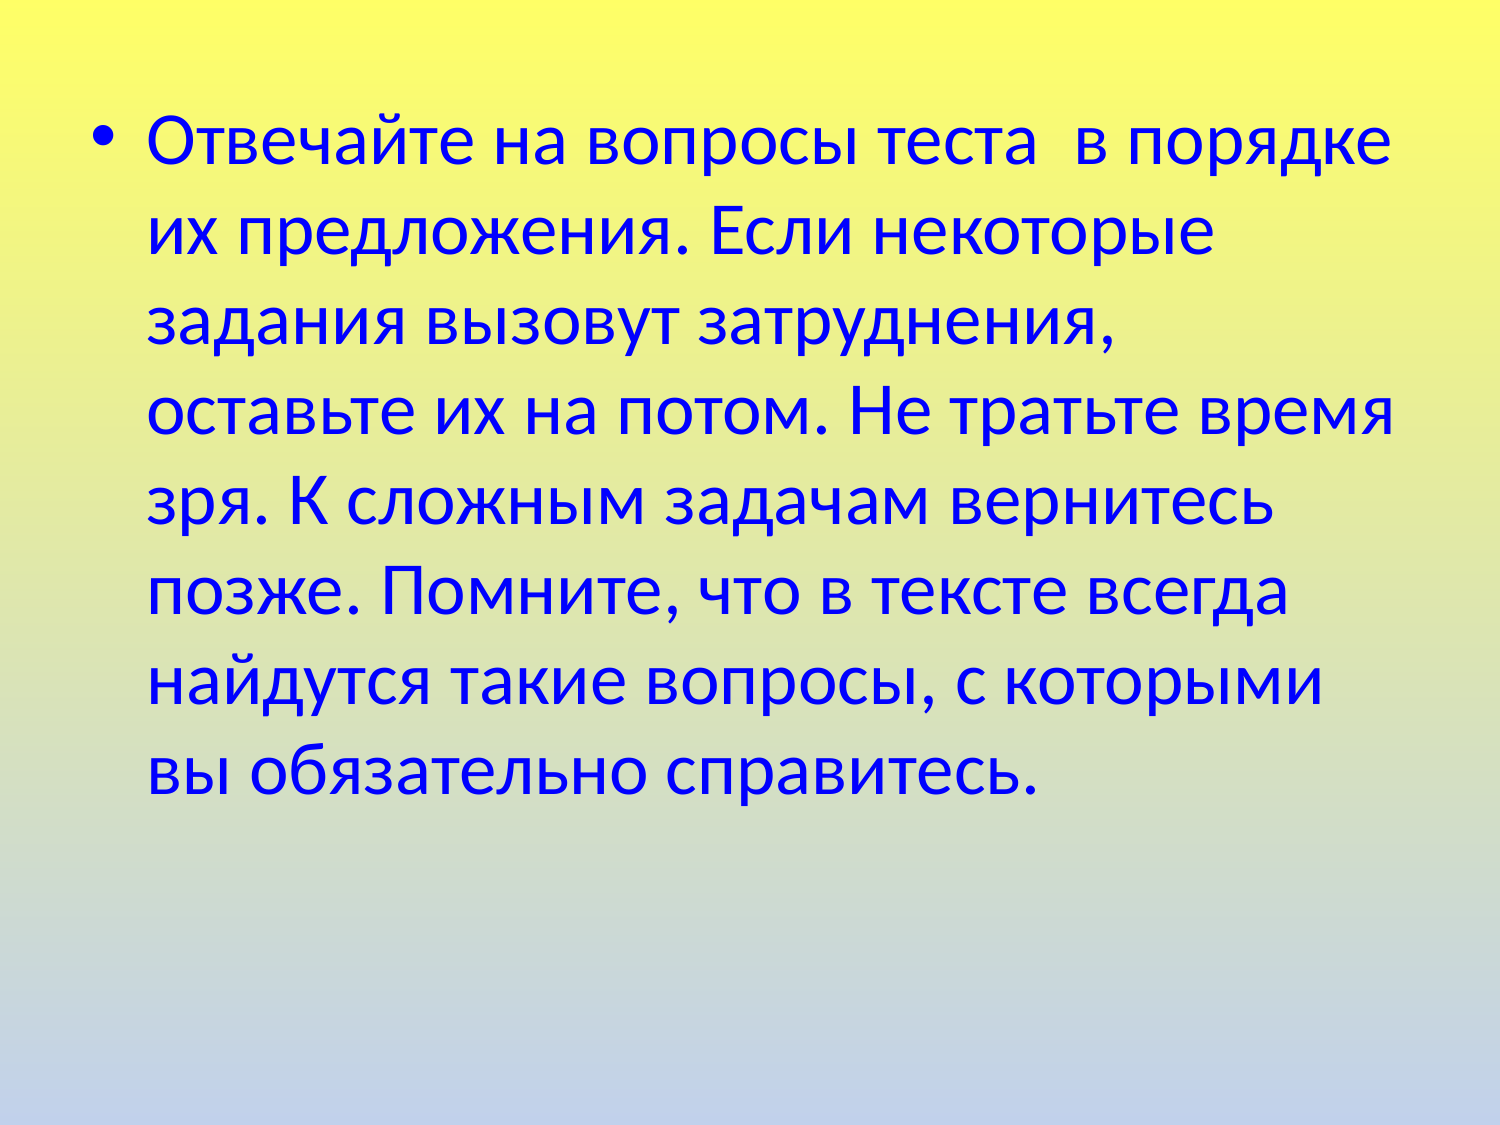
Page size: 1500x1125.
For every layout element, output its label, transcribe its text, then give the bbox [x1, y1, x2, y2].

list Отвечайте на вопросы теста в порядке их предложения. Если некоторые задания вызовут затруднения, оставьте их на потом. Не тратьте время зря. К сложным задачам вернитесь позже. Помните, что в тексте всегда найдутся такие вопросы, с которыми вы обязательно справитесь. [75, 82, 1425, 1005]
